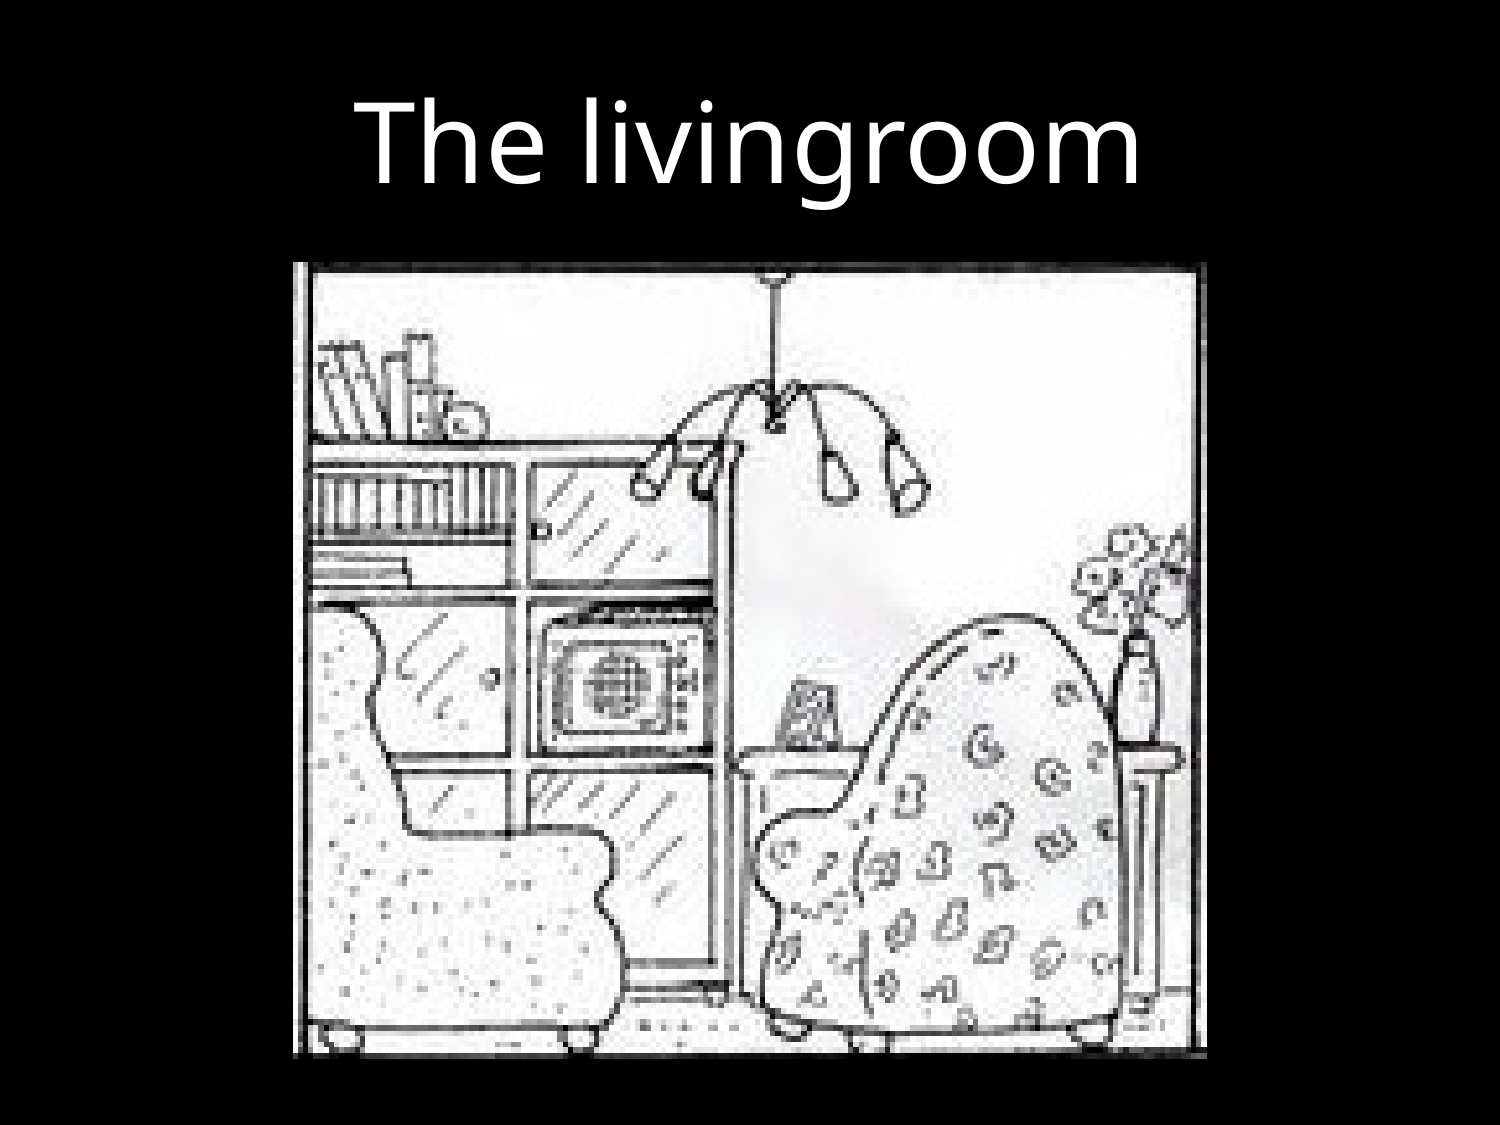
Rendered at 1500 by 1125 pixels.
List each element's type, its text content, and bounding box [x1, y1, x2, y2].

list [74, 262, 1426, 1059]
title The livingroom [75, 45, 1425, 233]
